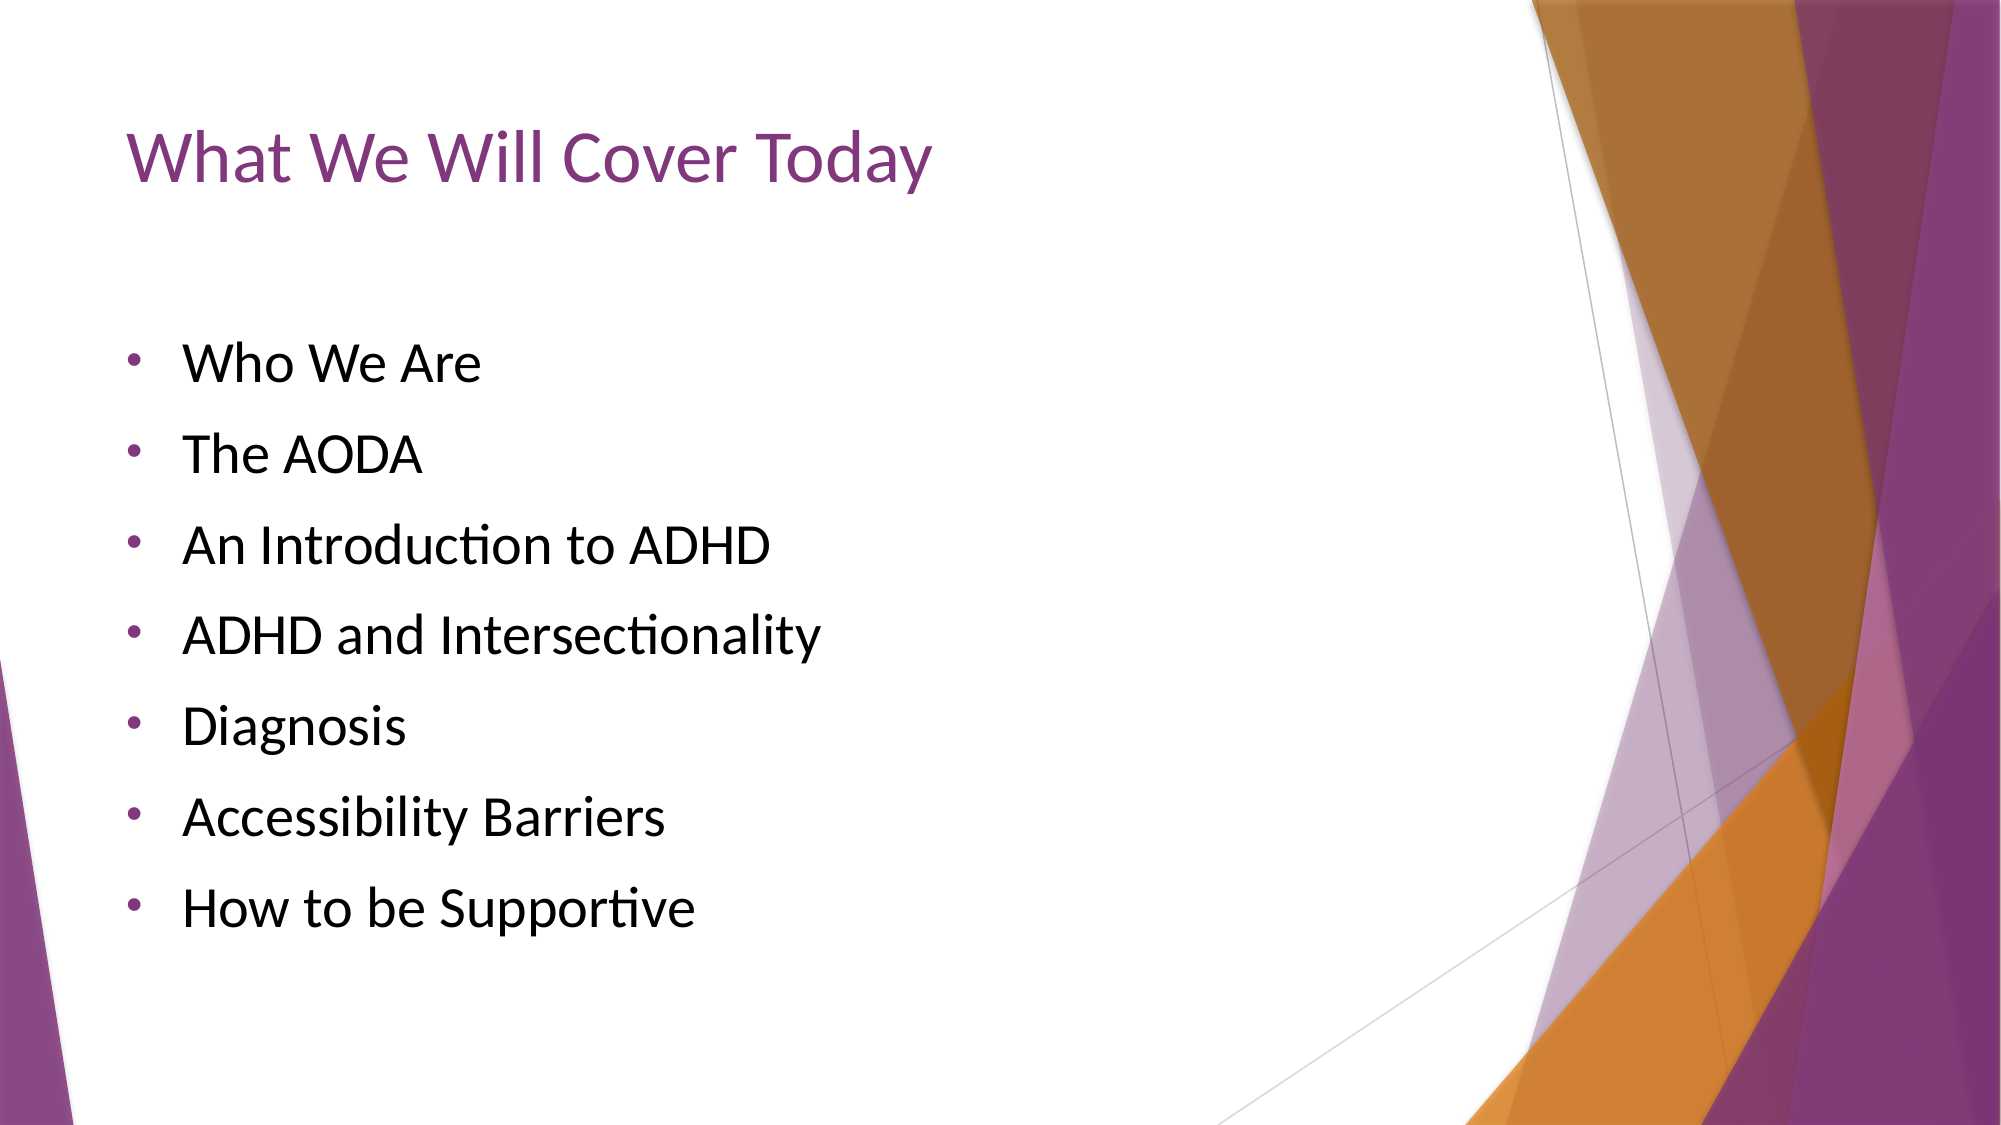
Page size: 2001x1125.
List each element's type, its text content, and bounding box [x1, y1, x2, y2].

list Who We Are The AODA An Introduction to ADHD ADHD and Intersectionality Diagnosis Accessibility Barriers How to be Supportive [111, 316, 1522, 991]
title What We Will Cover Today [111, 99, 1522, 316]
